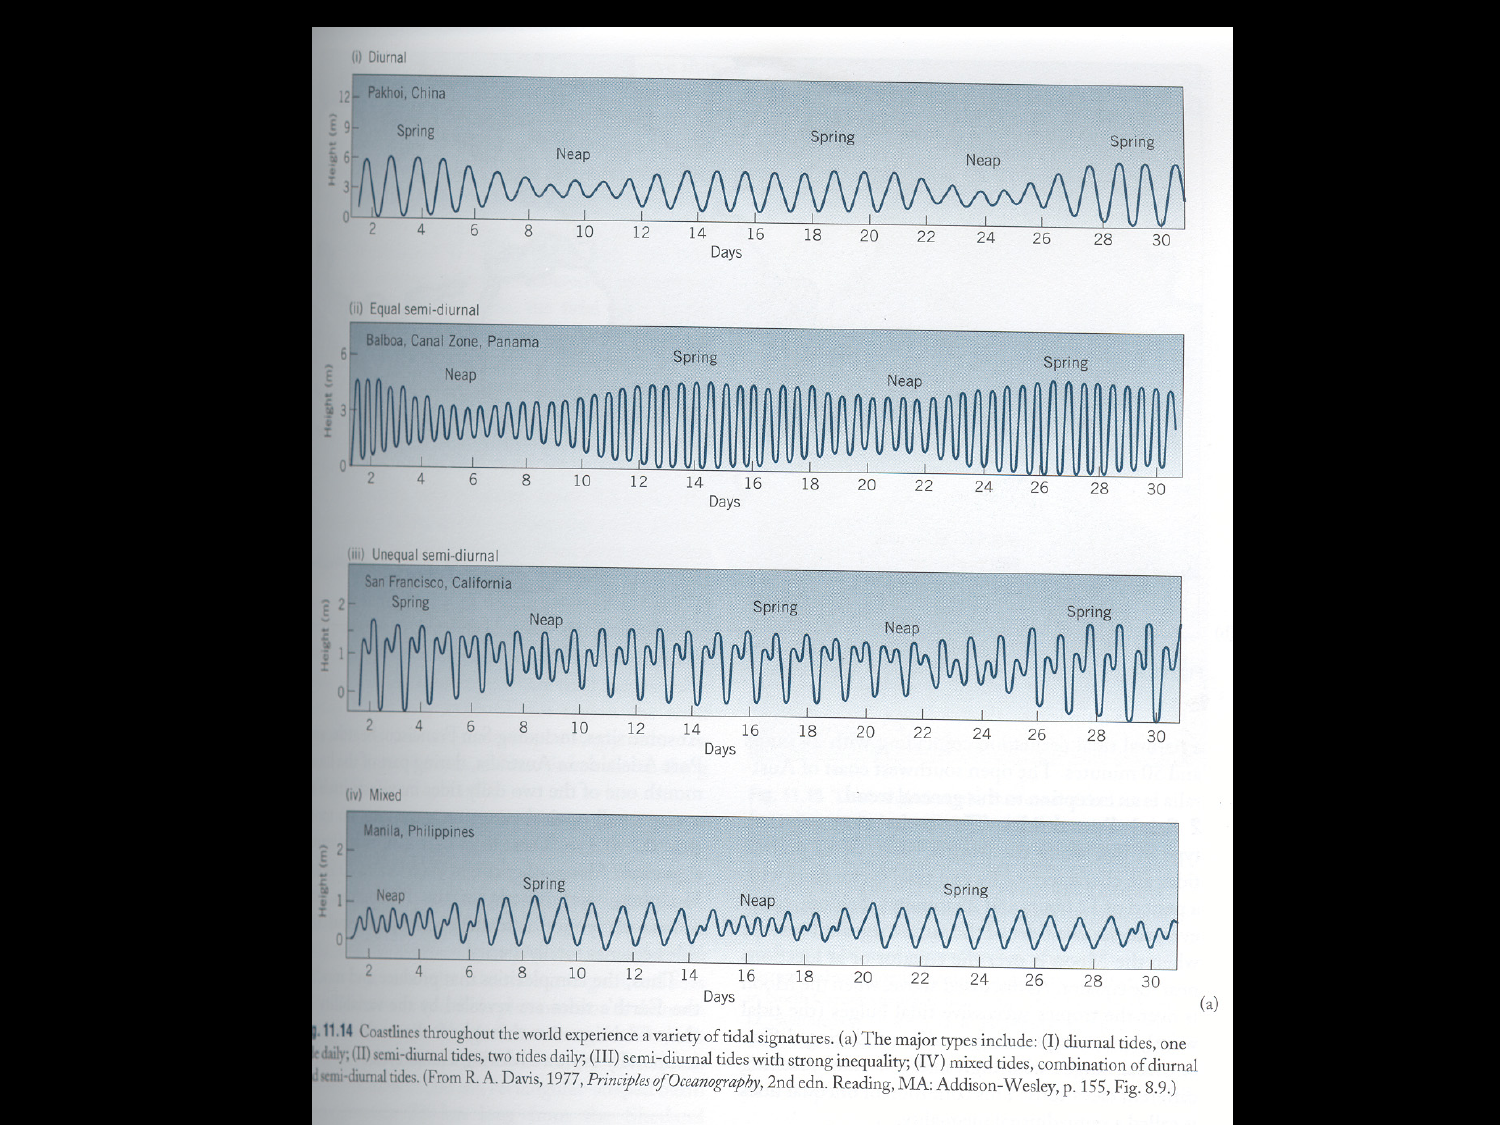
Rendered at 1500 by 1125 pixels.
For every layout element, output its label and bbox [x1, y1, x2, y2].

picture [312, 27, 1233, 1125]
